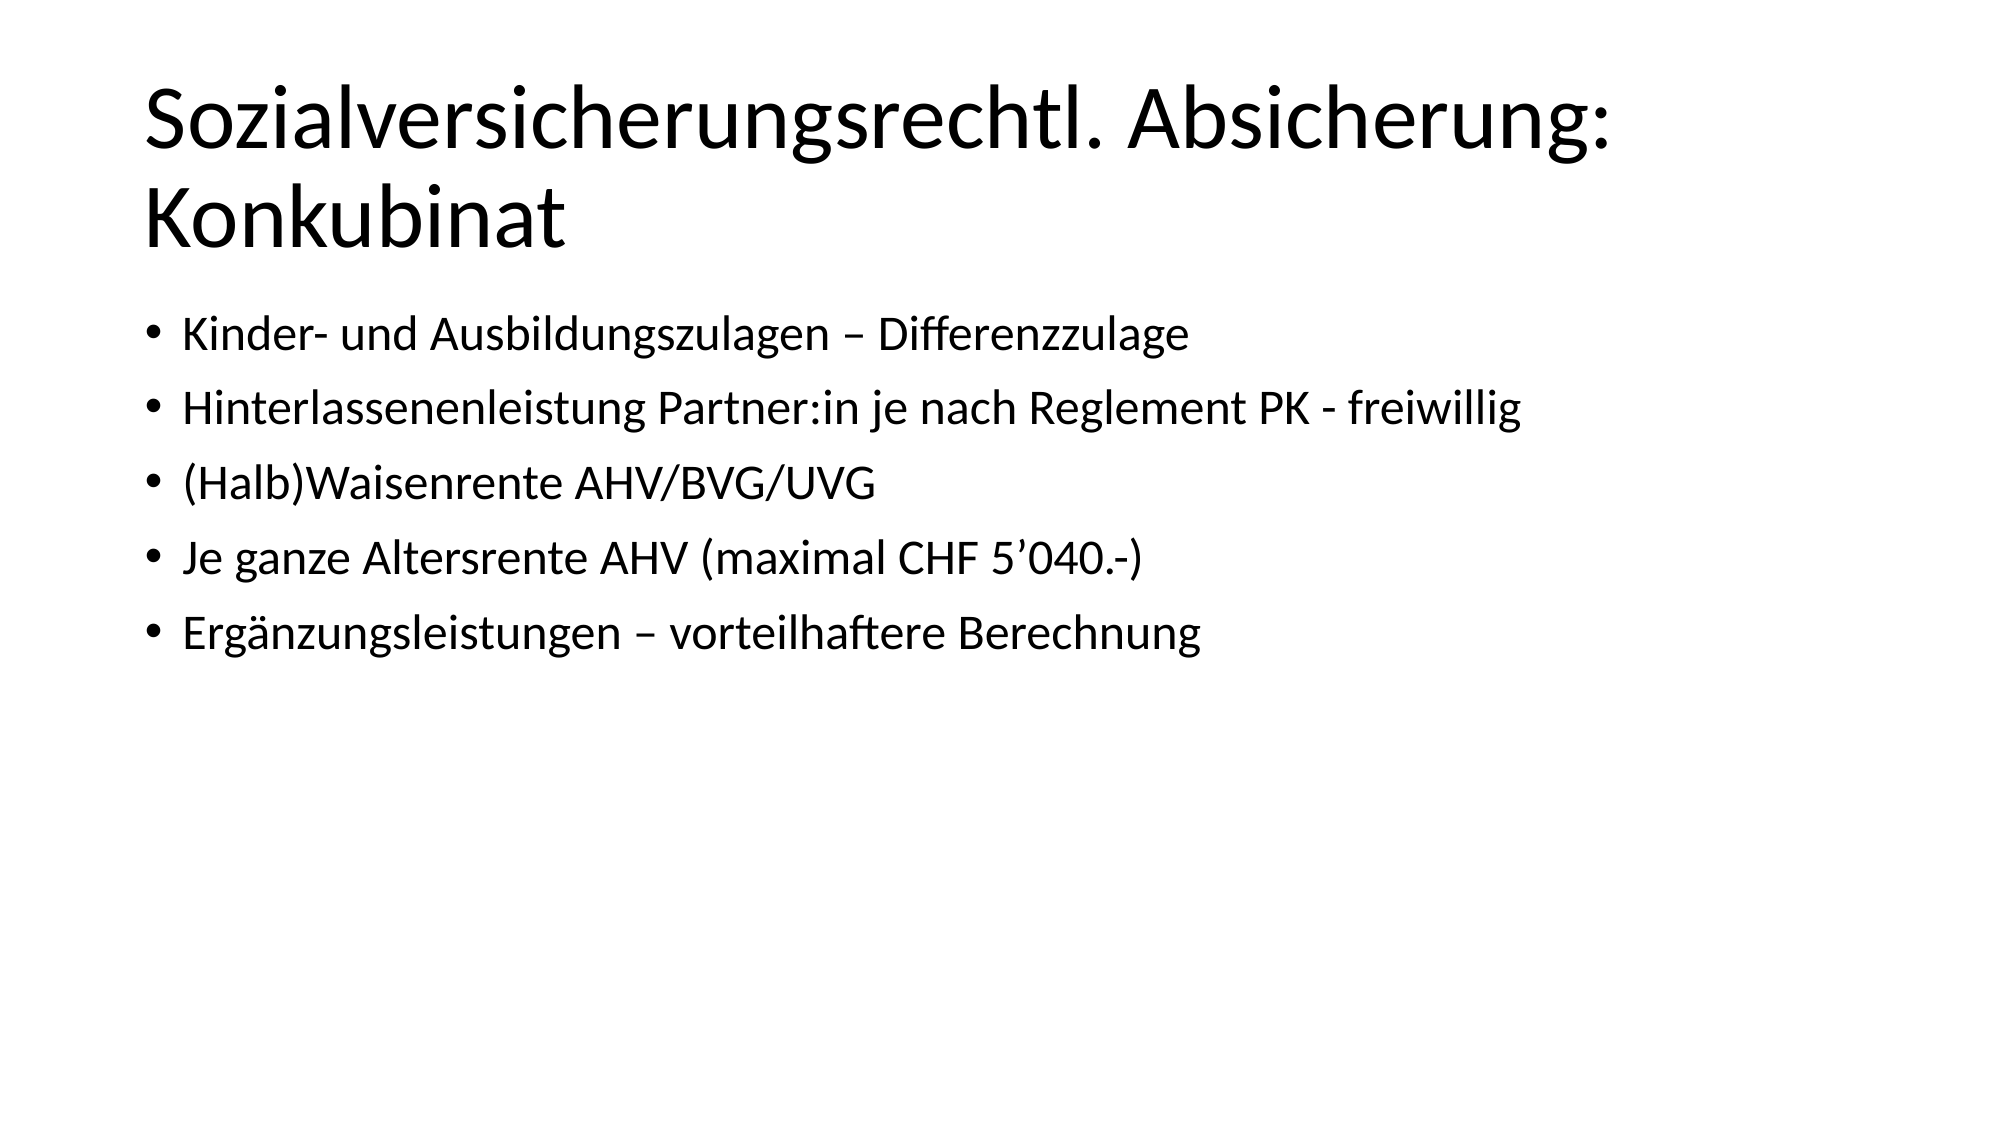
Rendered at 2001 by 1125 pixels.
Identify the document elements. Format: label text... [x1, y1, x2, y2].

title Sozialversicherungsrechtl. Absicherung: Konkubinat [136, 59, 1863, 278]
list Kinder- und Ausbildungszulagen – Differenzzulage Hinterlassenenleistung Partner:in je nach Reglement PK - freiwillig (Halb)Waisenrente AHV/BVG/UVG Je ganze Altersrente AHV (maximal CHF 5’040.-) Ergänzungsleistungen – vorteilhaftere Berechnung [136, 298, 1863, 1014]
